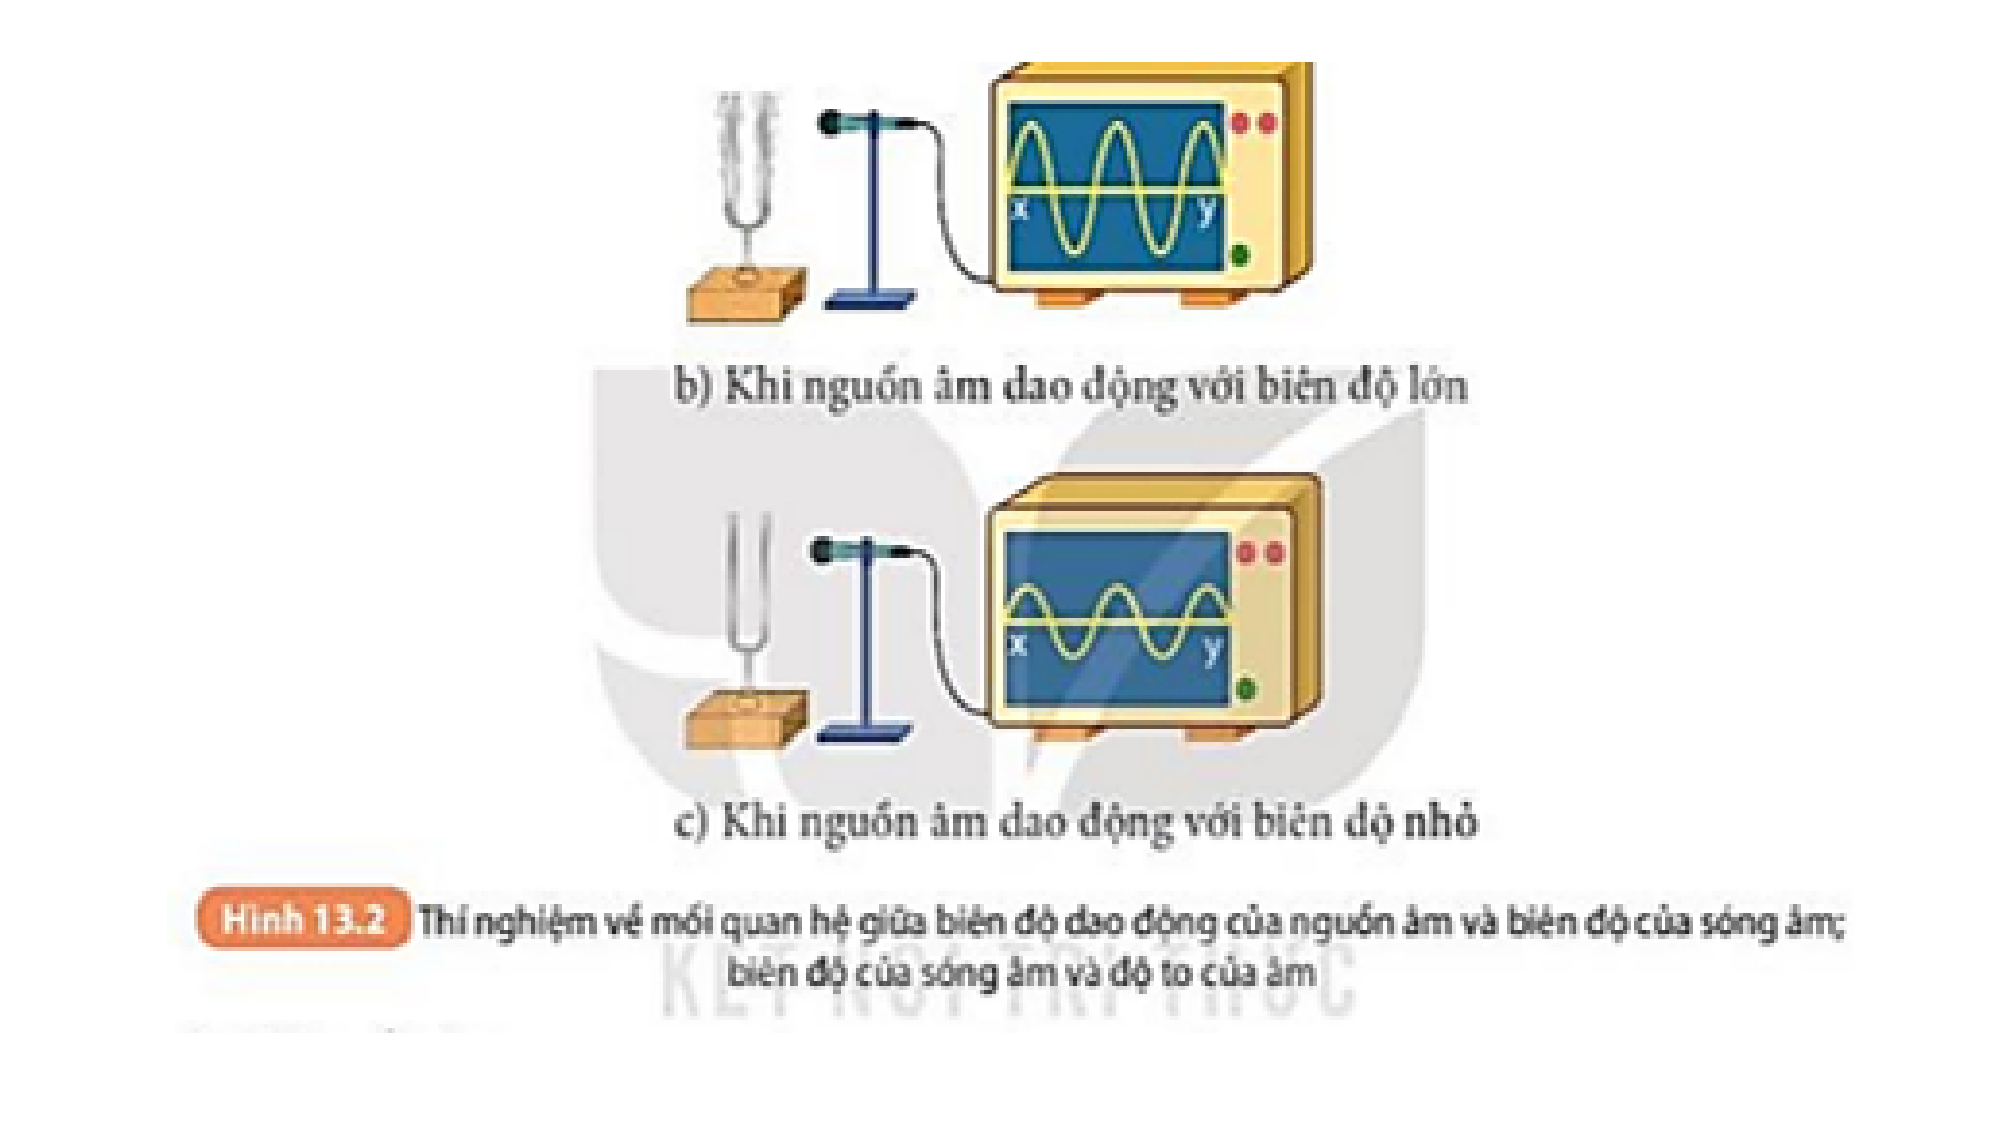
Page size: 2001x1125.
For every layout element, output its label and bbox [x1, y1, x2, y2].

picture [89, 62, 1937, 1046]
